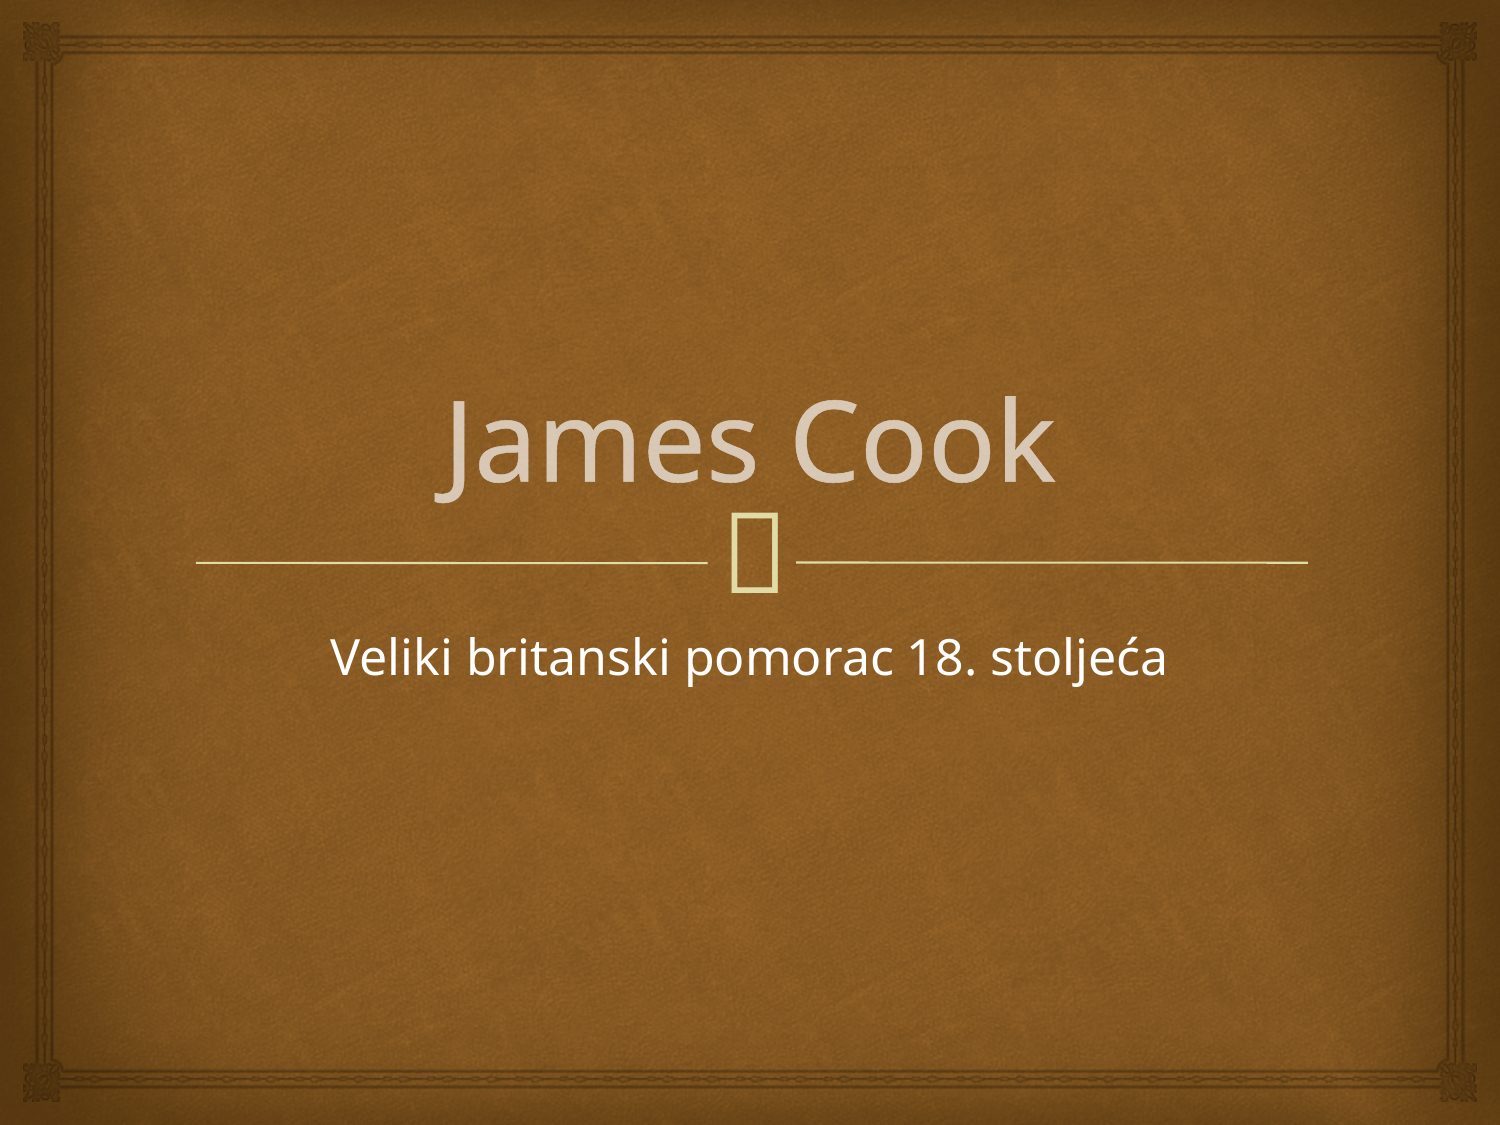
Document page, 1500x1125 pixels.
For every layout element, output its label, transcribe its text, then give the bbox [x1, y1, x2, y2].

title James Cook [193, 227, 1307, 512]
subtitle Veliki britanski pomorac 18. stoljeća [224, 617, 1276, 906]
picture [0, 0, 1500, 1125]
